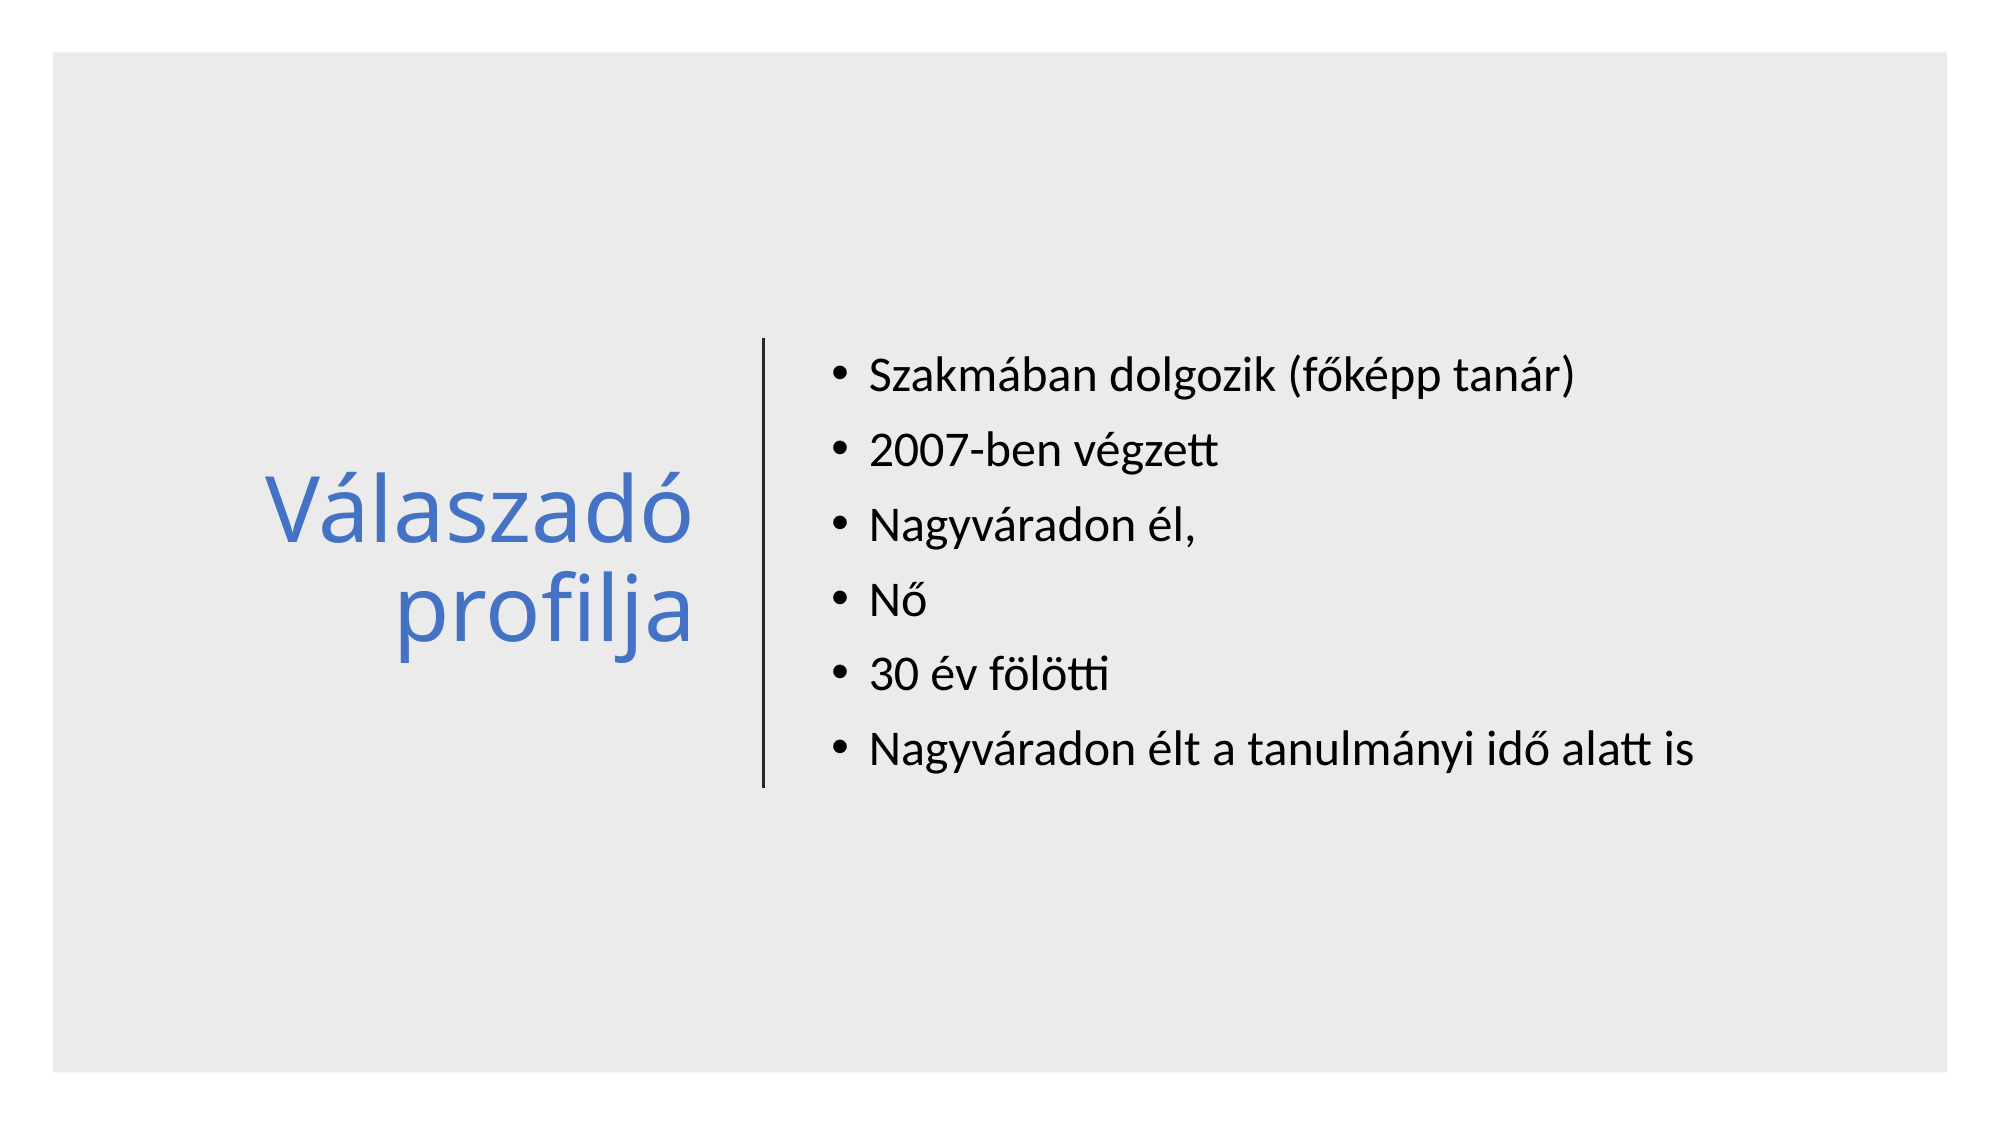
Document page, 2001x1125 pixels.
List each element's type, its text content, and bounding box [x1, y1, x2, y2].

title Válaszadó profilja [137, 158, 711, 967]
text_box [52, 51, 1948, 1073]
list Szakmában dolgozik (főképp tanár) 2007-ben végzett Nagyváradon él, Nő 30 év fölötti Nagyváradon élt a tanulmányi idő alatt is [816, 158, 1863, 967]
